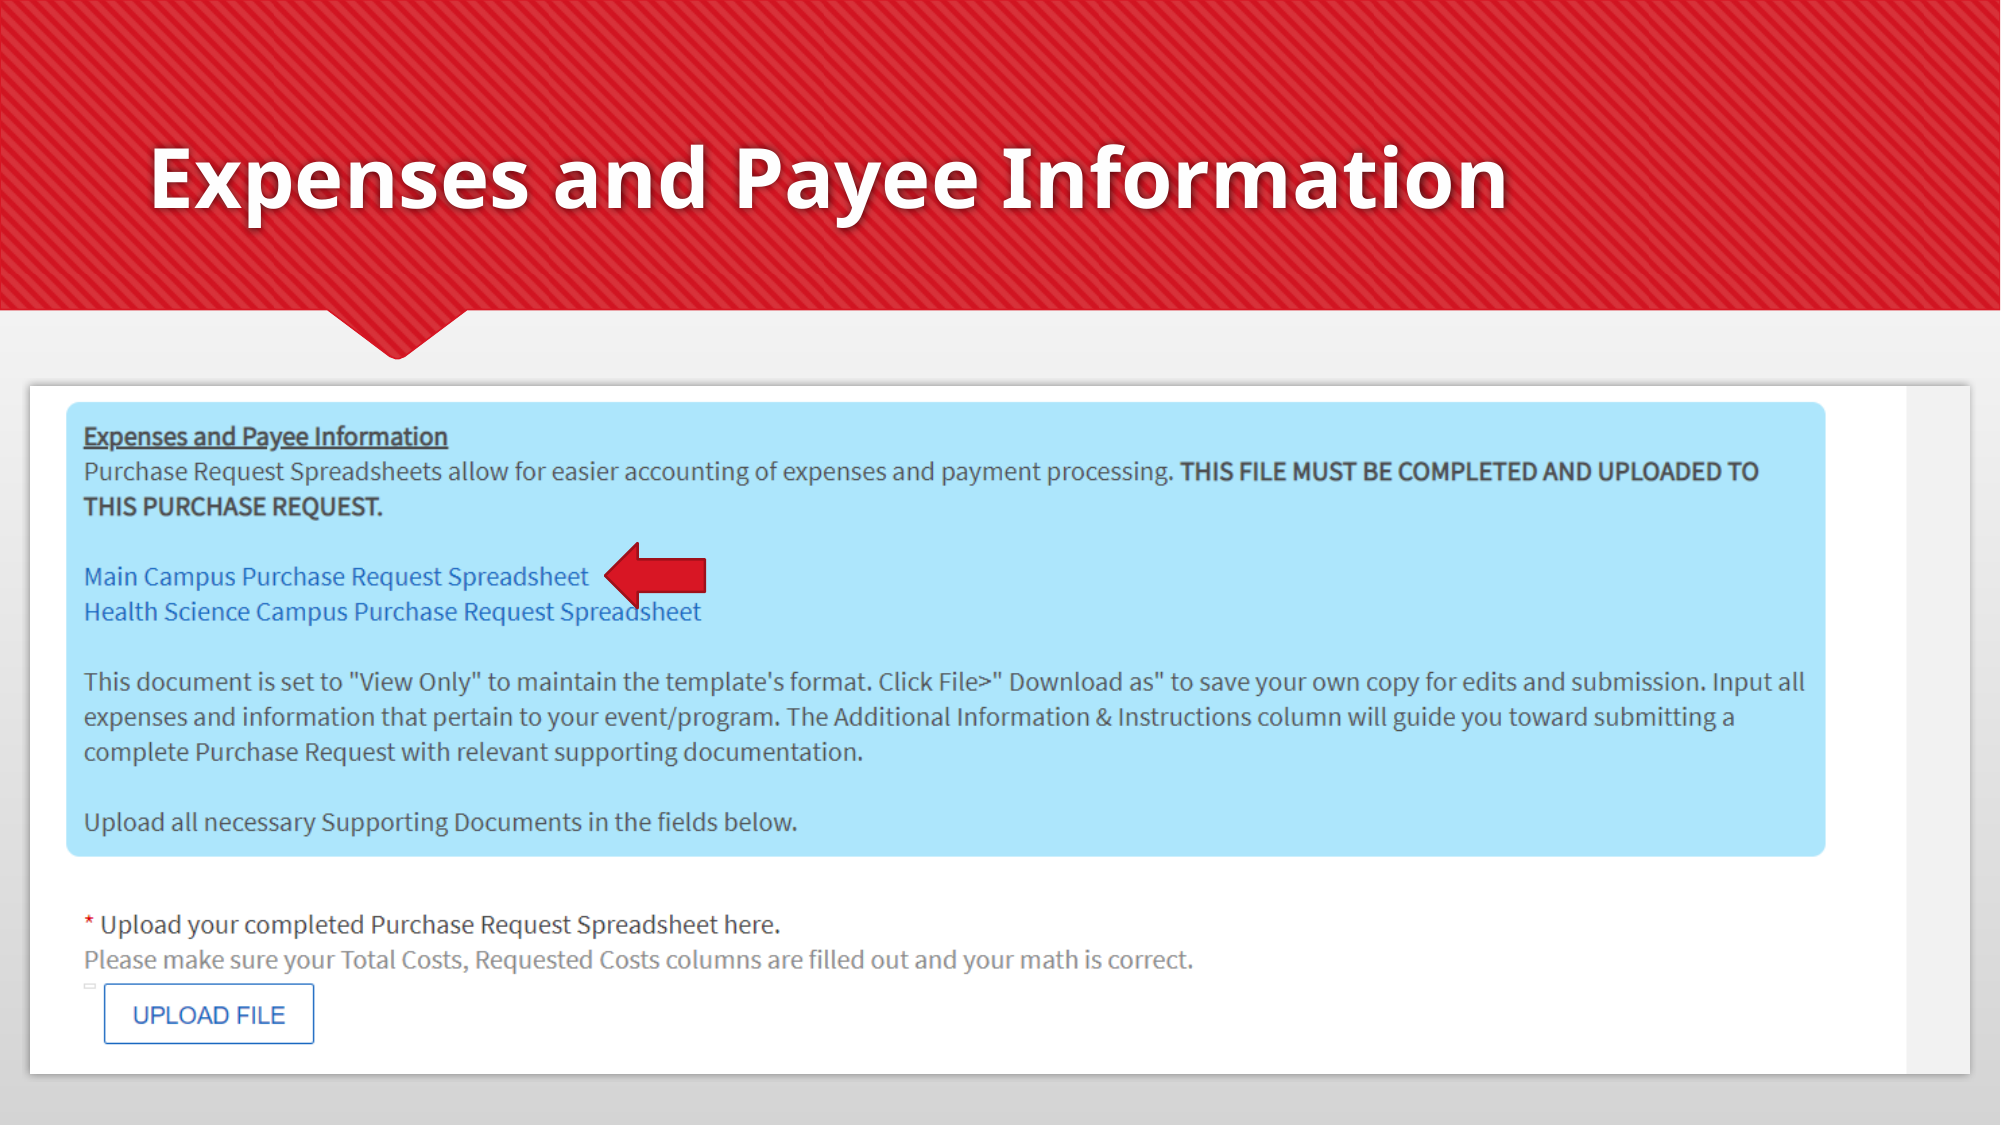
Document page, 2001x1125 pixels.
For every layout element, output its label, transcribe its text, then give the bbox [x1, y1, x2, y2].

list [30, 386, 1970, 1074]
title Expenses and Payee Information [132, 73, 1868, 233]
